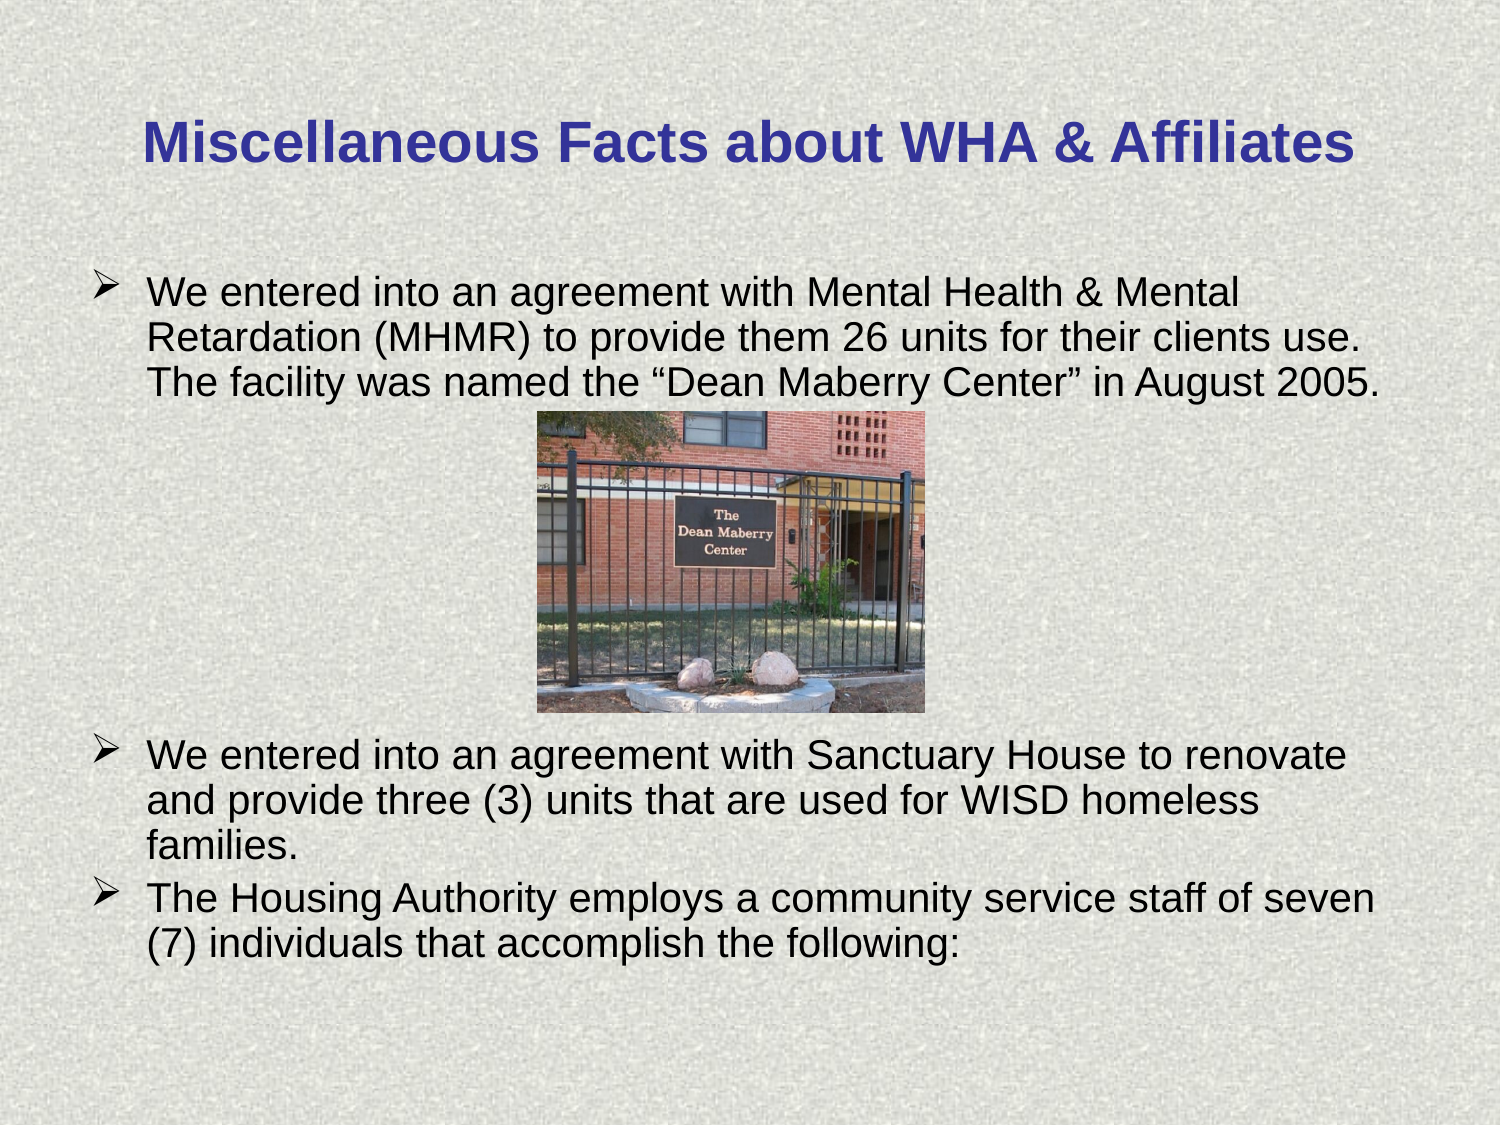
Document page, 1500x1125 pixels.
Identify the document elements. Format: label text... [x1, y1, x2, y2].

title Miscellaneous Facts about WHA & Affiliates [74, 44, 1426, 233]
picture [0, 0, 1500, 1125]
list We entered into an agreement with Mental Health & Mental Retardation (MHMR) to provide them 26 units for their clients use. The facility was named the “Dean Maberry Center” in August 2005. We entered into an agreement with Sanctuary House to renovate and provide three (3) units that are used for WISD homeless families. The Housing Authority employs a community service staff of seven (7) individuals that accomplish the following: [74, 262, 1426, 1006]
